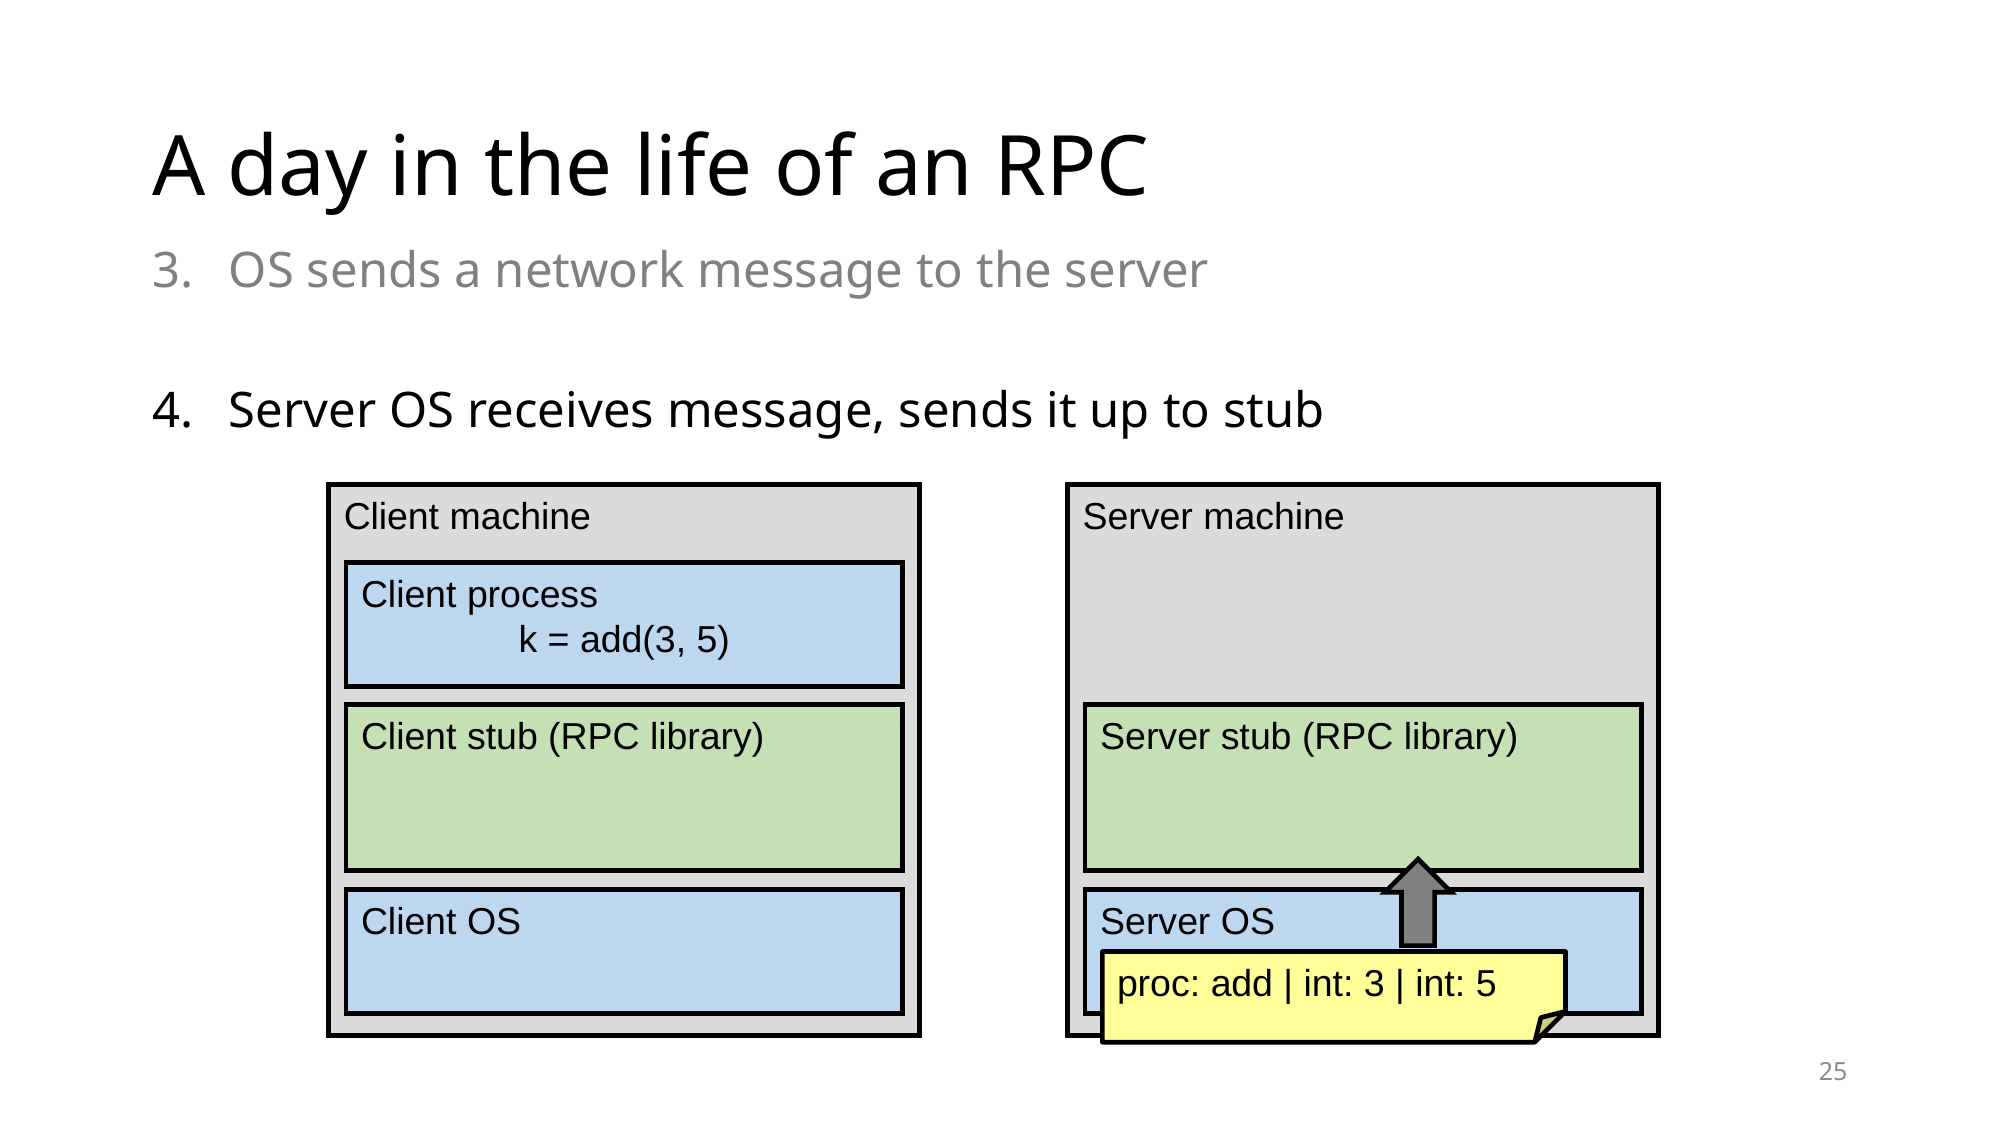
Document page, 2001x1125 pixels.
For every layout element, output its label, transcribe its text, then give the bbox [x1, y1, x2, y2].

list OS sends a network message to the server Server OS receives message, sends it up to stub [137, 278, 1863, 448]
title A day in the life of an RPC [137, 59, 1863, 278]
text_box Client process k = add(3, 5) [346, 562, 903, 687]
text_box Server stub (RPC library) [1085, 704, 1642, 871]
text_box Client stub (RPC library) [346, 704, 903, 871]
text_box [1383, 858, 1453, 947]
text_box Server OS [1085, 889, 1642, 1014]
text_box Client machine [328, 484, 920, 1036]
text_box Server machine [1067, 484, 1659, 1036]
text_box Client OS [346, 889, 903, 1014]
slide_number 25 [1412, 1042, 1863, 1103]
text_box proc: add | int: 3 | int: 5 [1102, 951, 1566, 1043]
